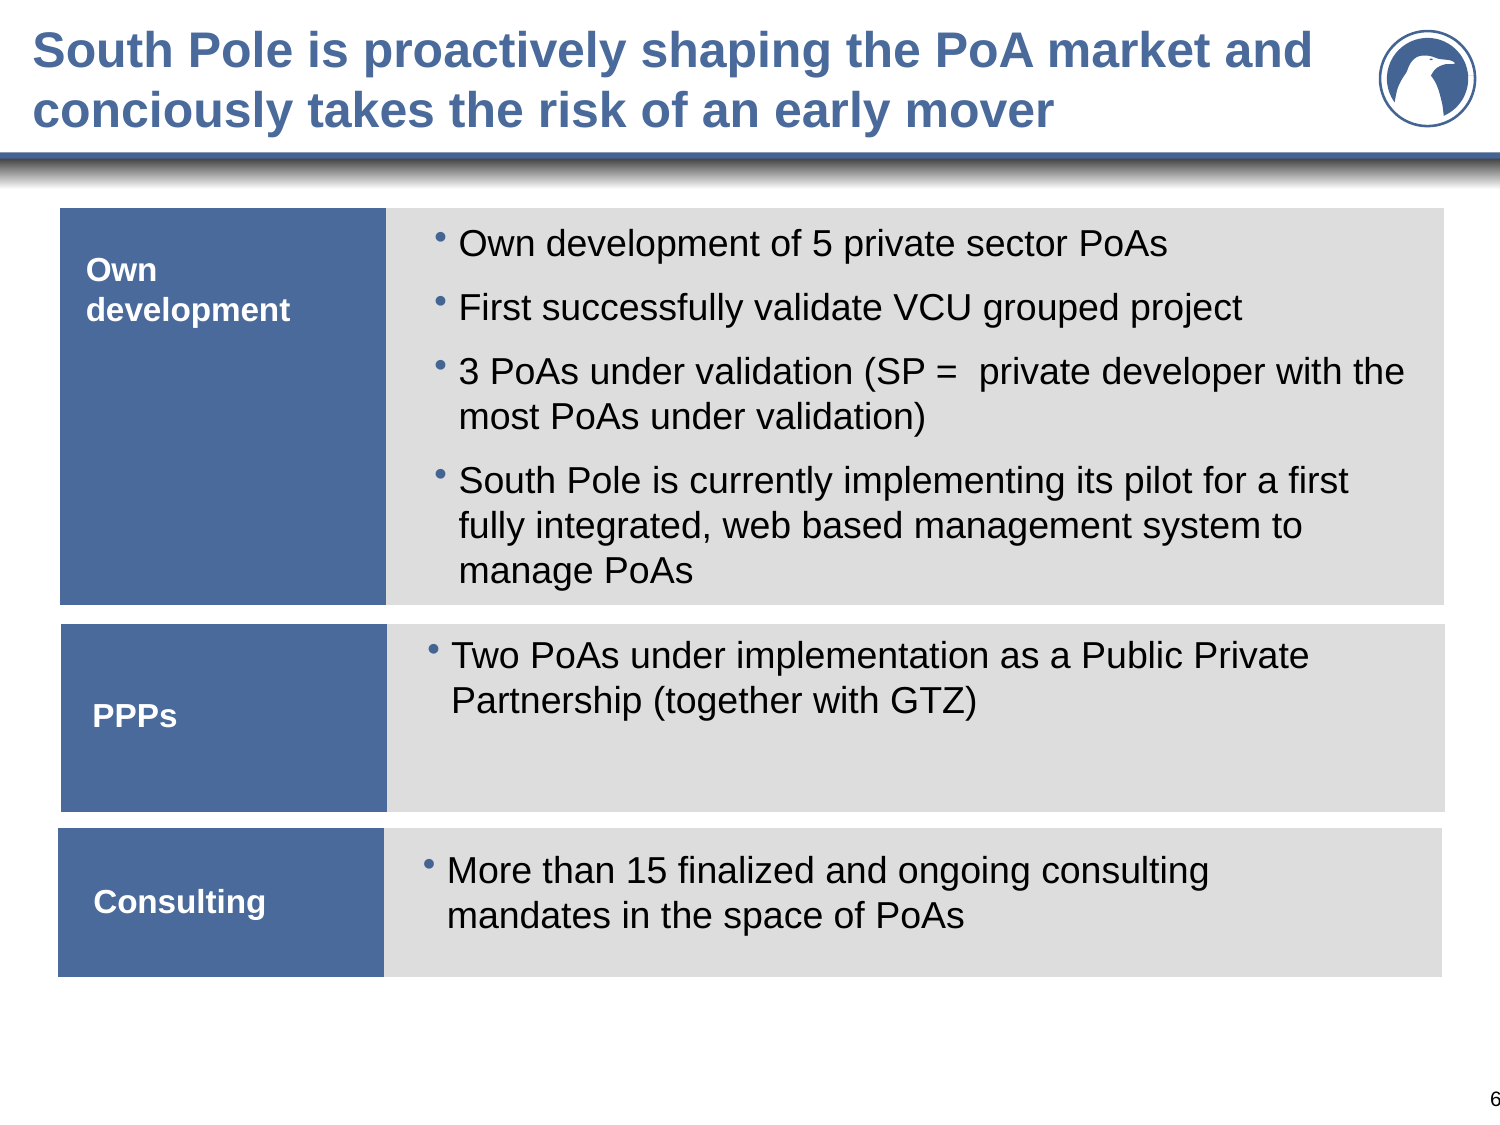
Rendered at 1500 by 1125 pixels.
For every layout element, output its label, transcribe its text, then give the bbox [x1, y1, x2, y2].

text_box Own development of 5 private sector PoAs First successfully validate VCU grouped project 3 PoAs under validation (SP = private developer with the most PoAs under validation) South Pole is currently implementing its pilot for a first fully integrated, web based management system to manage PoAs [419, 211, 1441, 598]
text_box [384, 828, 1442, 977]
text_box [387, 623, 1445, 813]
text_box PPPs [77, 686, 193, 742]
text_box Two PoAs under implementation as a Public Private Partnership (together with GTZ) [412, 623, 1410, 729]
text_box [60, 623, 387, 813]
text_box Consulting [78, 872, 282, 927]
text_box [57, 828, 384, 977]
text_box [60, 207, 387, 605]
title South Pole is proactively shaping the PoA market and conciously takes the risk of an early mover [32, 17, 1361, 139]
text_box More than 15 finalized and ongoing consulting mandates in the space of PoAs [407, 838, 1398, 944]
text_box [387, 207, 1445, 605]
text_box Own development [71, 240, 373, 336]
